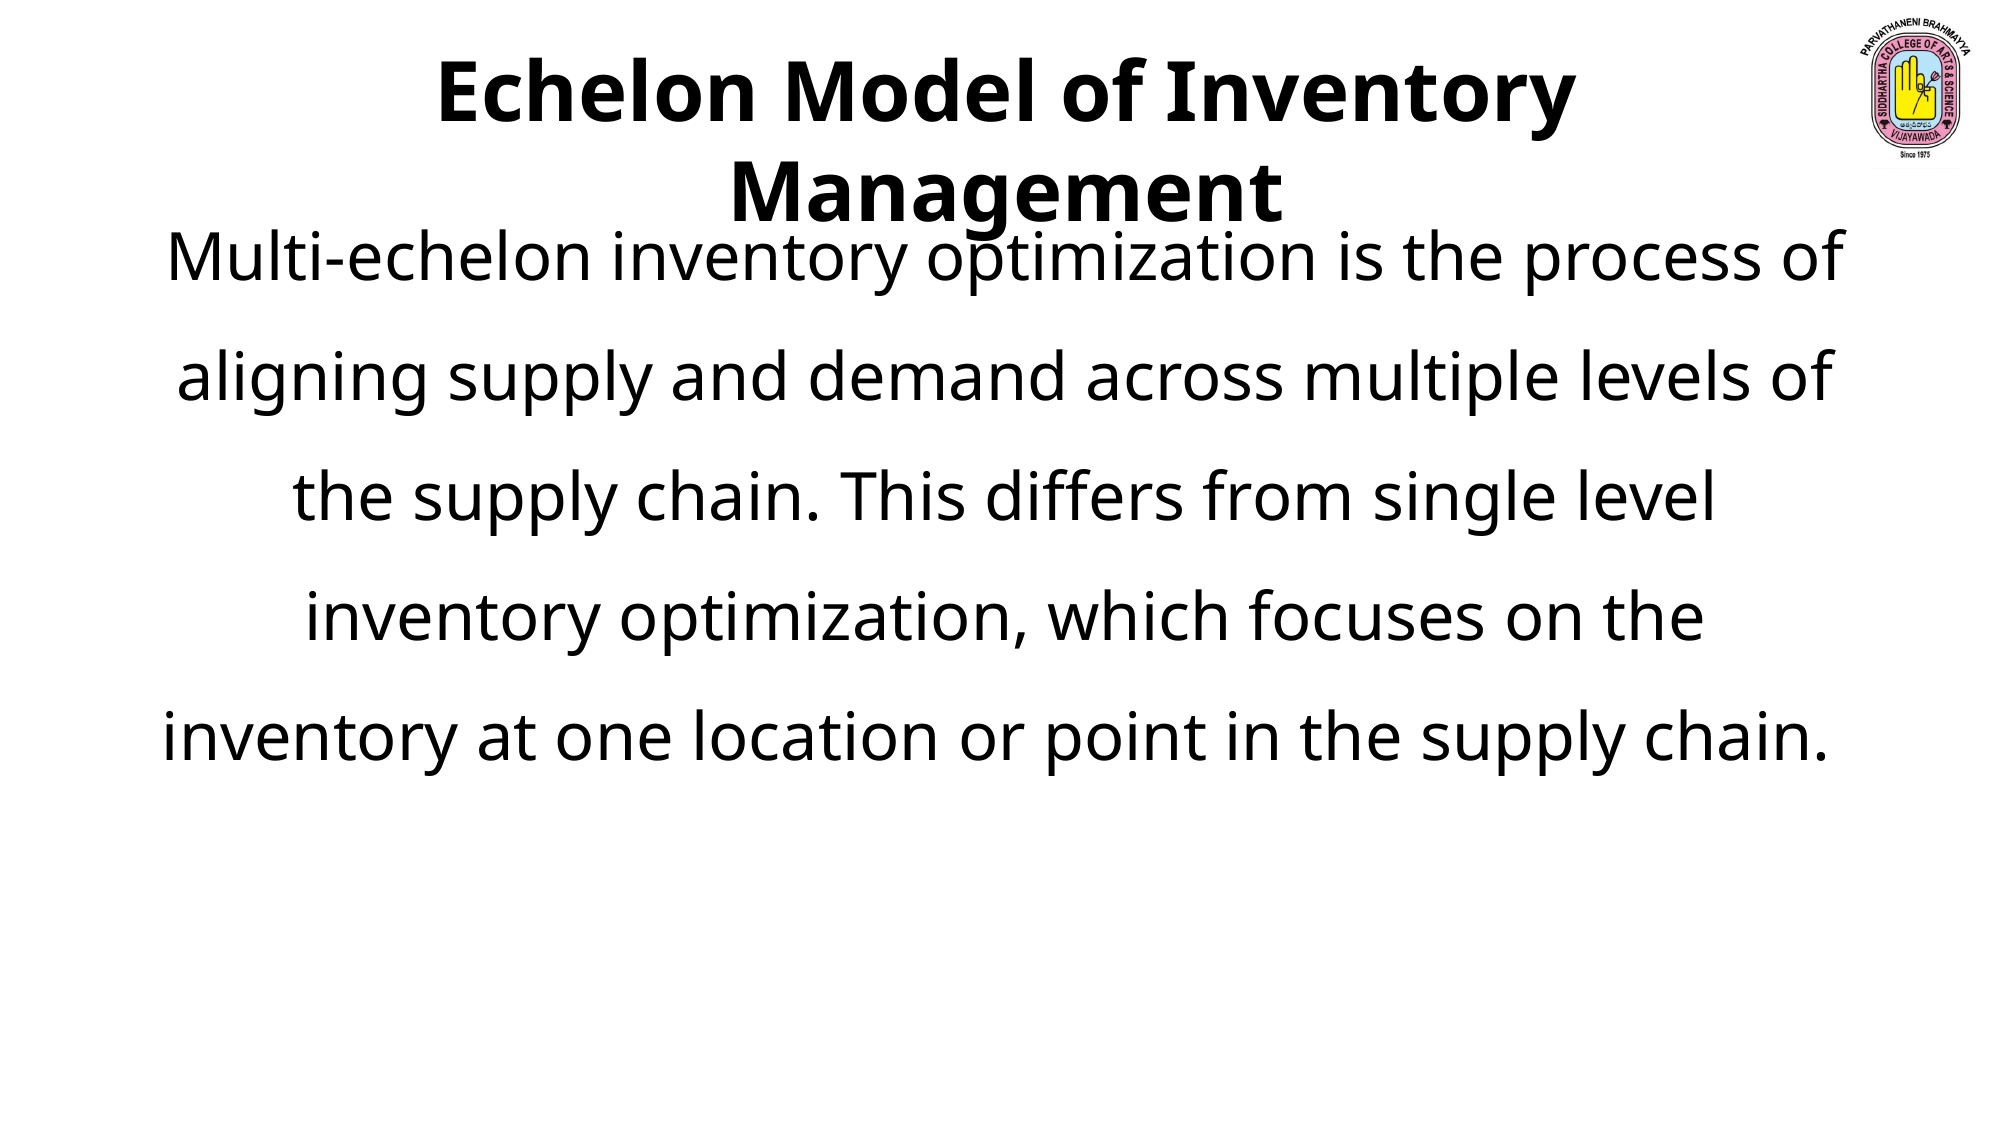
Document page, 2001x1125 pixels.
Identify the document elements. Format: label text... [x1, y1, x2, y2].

picture [1830, 0, 2000, 169]
text_box Echelon Model of Inventory Management [143, 30, 1869, 166]
text_box Multi-echelon inventory optimization is the process of aligning supply and demand across multiple levels of the supply chain. This differs from single level inventory optimization, which focuses on the inventory at one location or point in the supply chain. [143, 166, 1869, 782]
